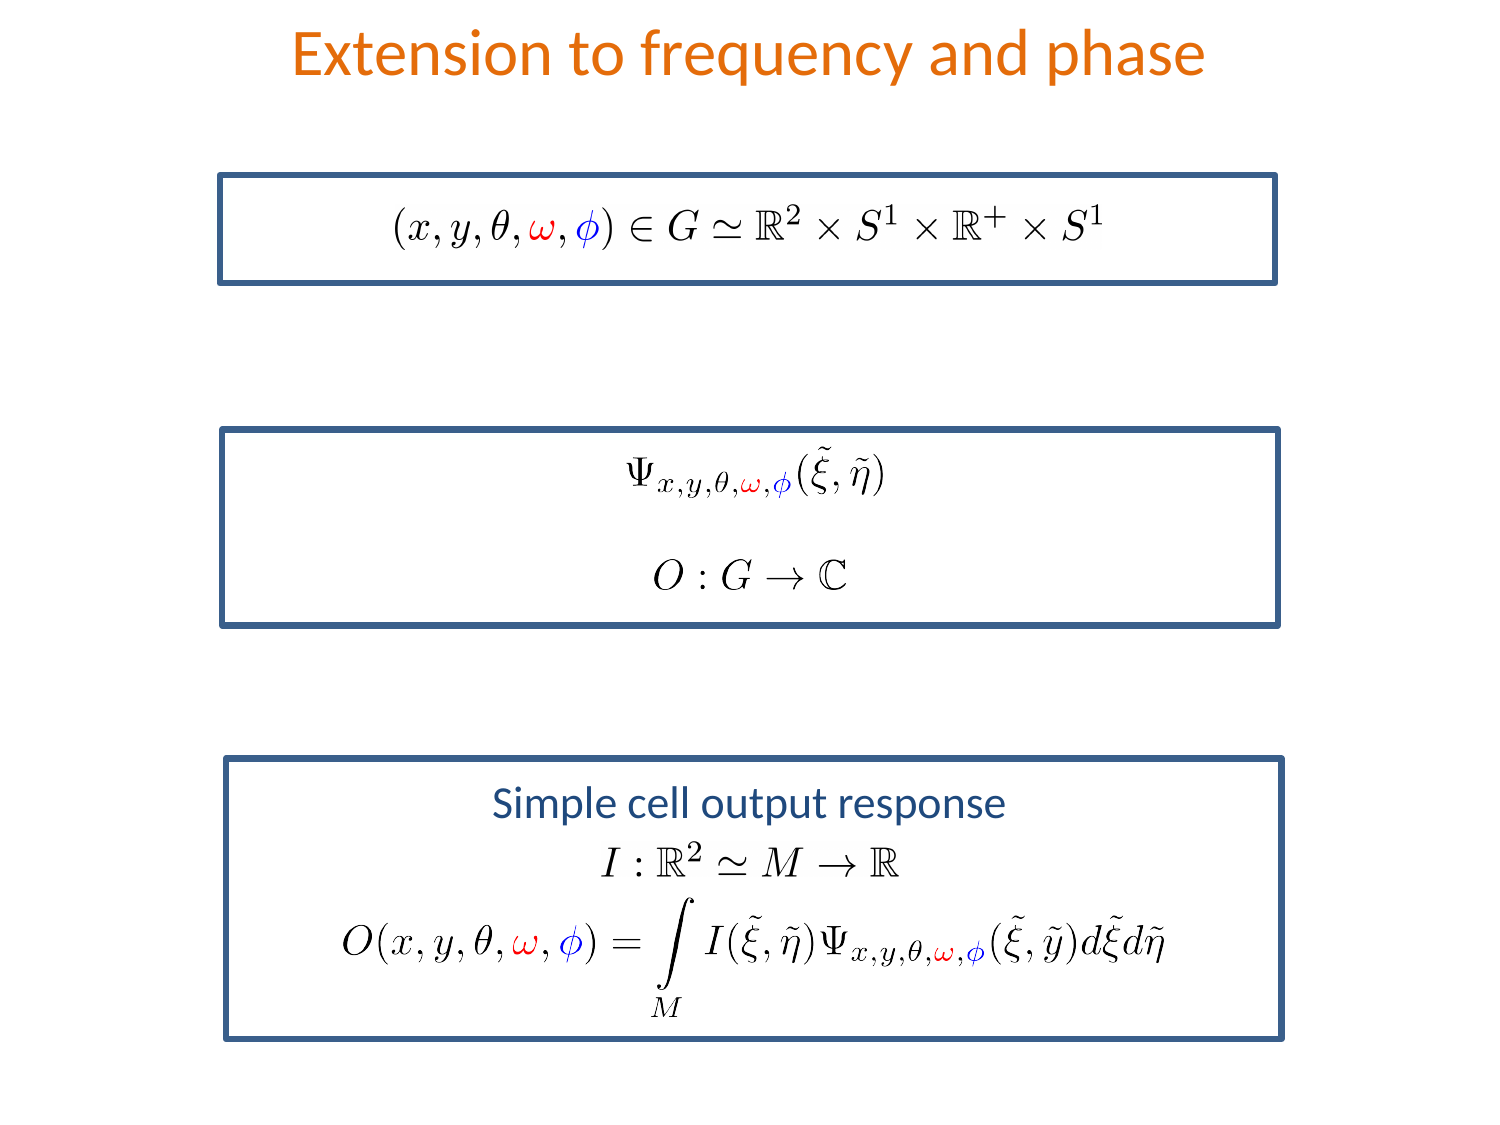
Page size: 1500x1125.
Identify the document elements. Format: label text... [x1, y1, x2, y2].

picture [626, 446, 884, 498]
picture [395, 204, 1102, 251]
picture [654, 558, 847, 590]
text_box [225, 758, 1282, 1040]
text_box Extension to frequency and phase [0, 1, 1500, 97]
text_box [218, 173, 1277, 285]
text_box [220, 427, 1280, 628]
